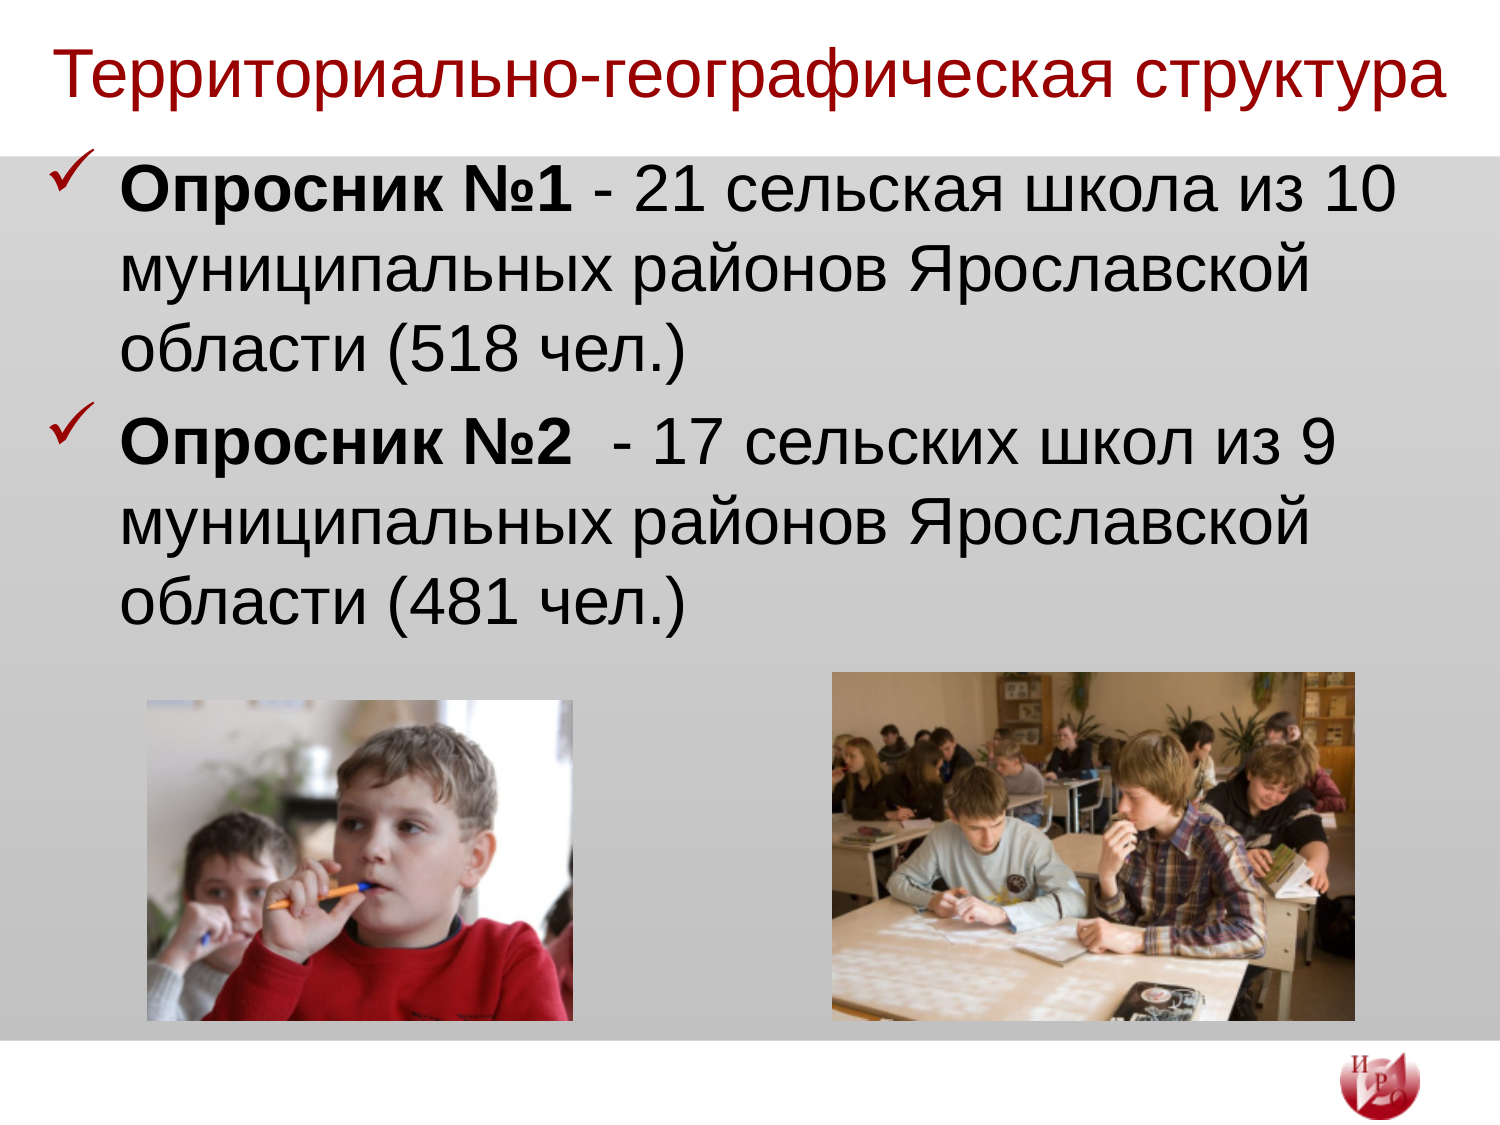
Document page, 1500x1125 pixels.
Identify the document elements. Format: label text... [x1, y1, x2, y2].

picture [1340, 1059, 1420, 1120]
list Опросник №1 - 21 сельская школа из 10 муниципальных районов Ярославской области (518 чел.) Опросник №2 - 17 сельских школ из 9 муниципальных районов Ярославской области (481 чел.) [29, 136, 1438, 1059]
picture [832, 672, 1356, 1021]
picture [147, 699, 574, 1021]
title Территориально-географическая структура [0, 0, 1500, 157]
